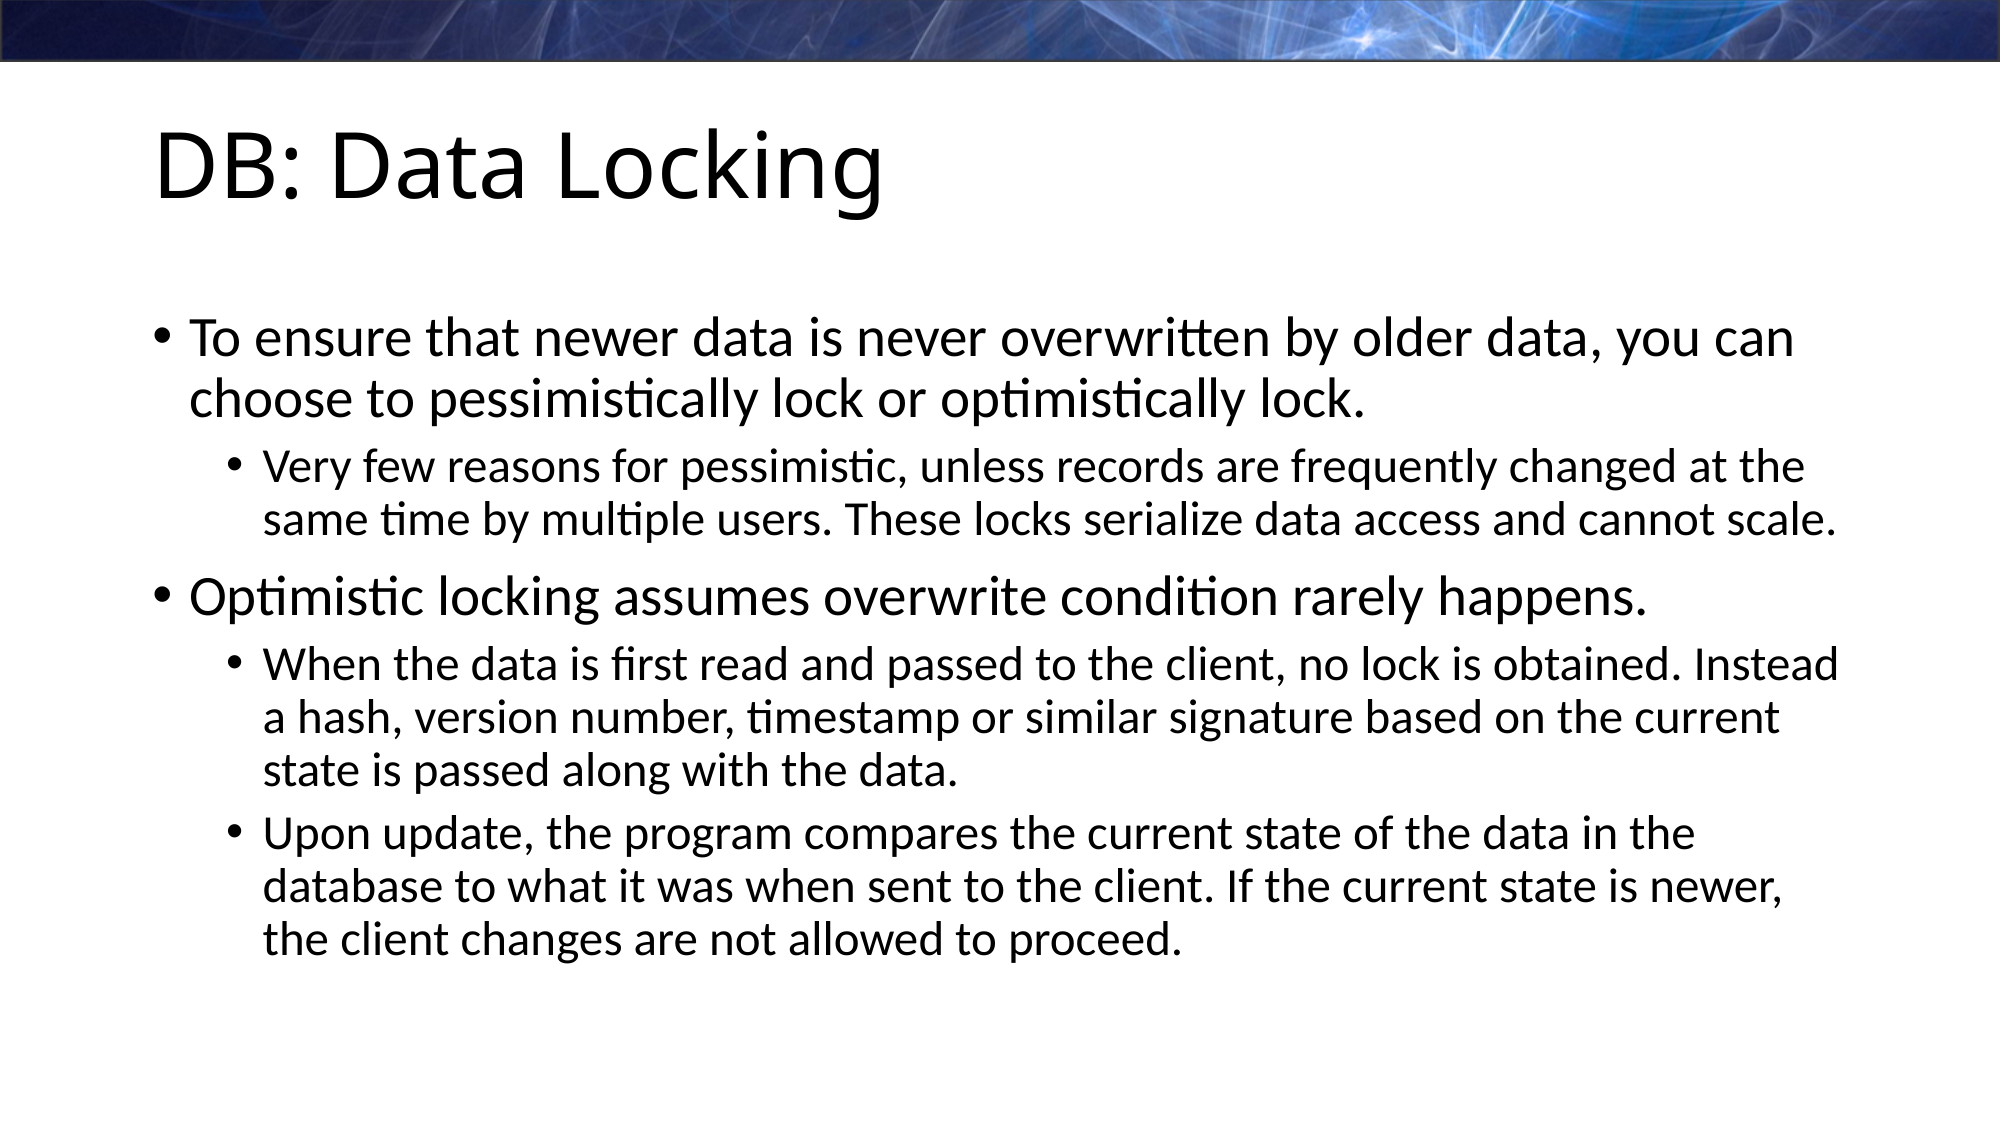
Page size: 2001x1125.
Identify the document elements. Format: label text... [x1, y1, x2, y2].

list To ensure that newer data is never overwritten by older data, you can choose to pessimistically lock or optimistically lock. Very few reasons for pessimistic, unless records are frequently changed at the same time by multiple users. These locks serialize data access and cannot scale. Optimistic locking assumes overwrite condition rarely happens. When the data is first read and passed to the client, no lock is obtained. Instead a hash, version number, timestamp or similar signature based on the current state is passed along with the data. Upon update, the program compares the current state of the data in the database to what it was when sent to the client. If the current state is newer, the client changes are not allowed to proceed. [137, 299, 1863, 1014]
title DB: Data Locking [137, 59, 1863, 278]
picture [0, 0, 2000, 62]
